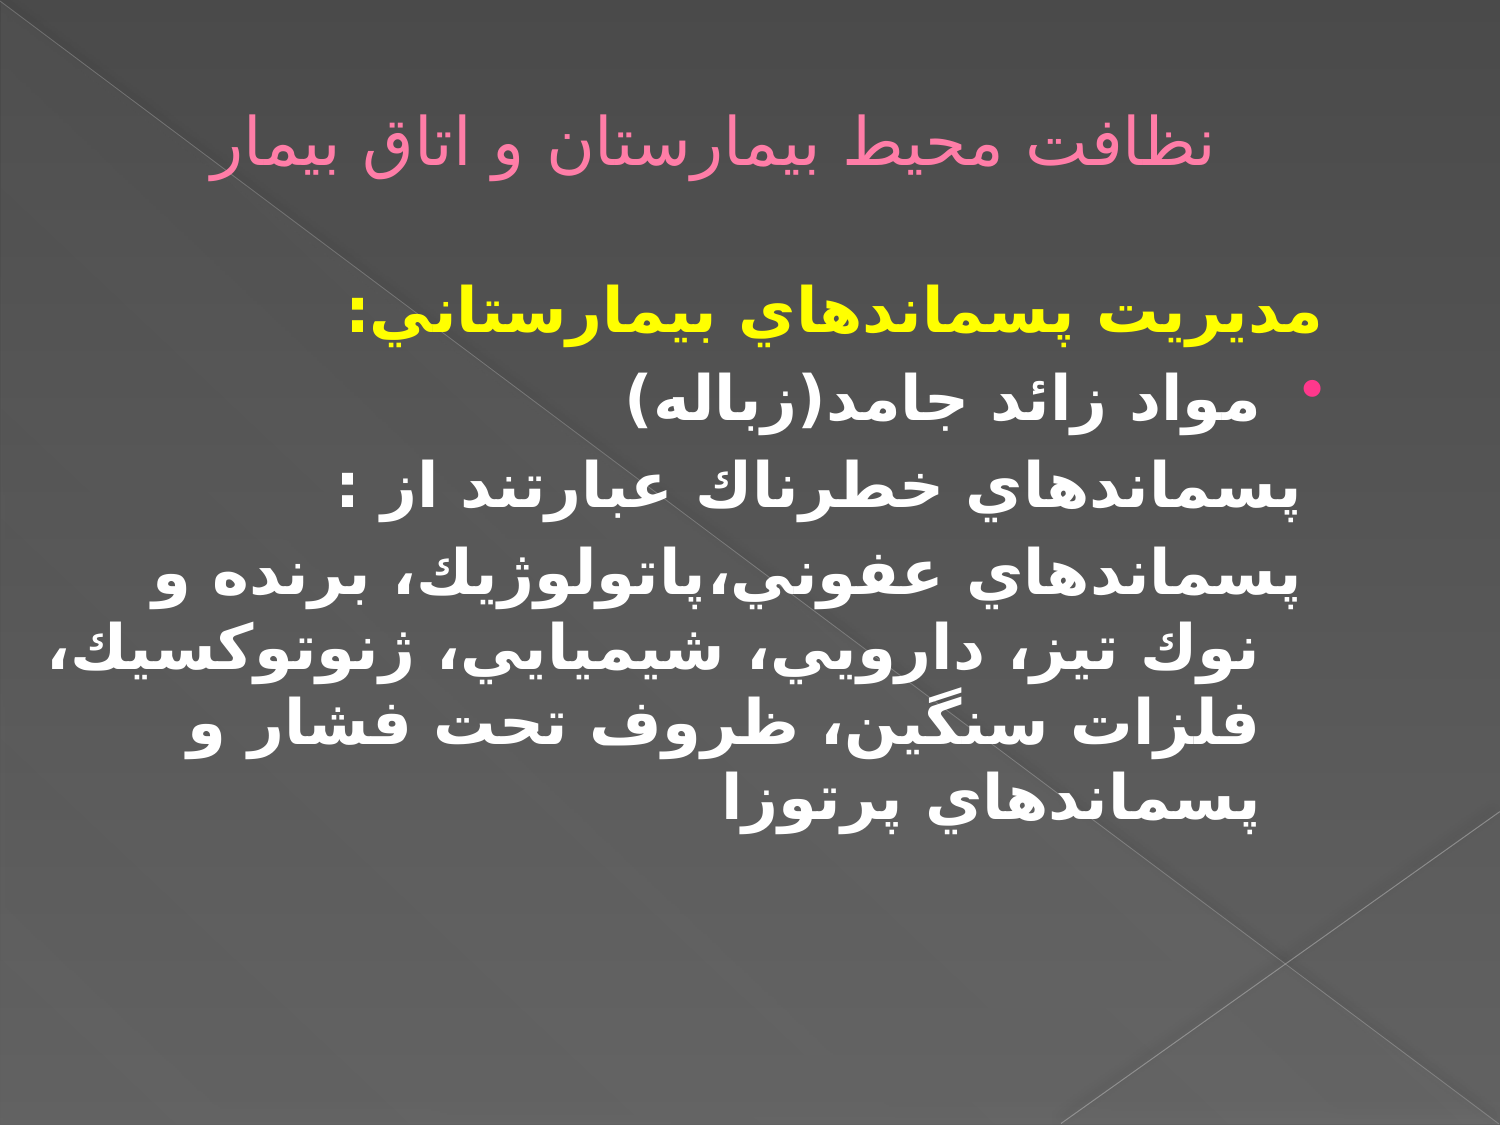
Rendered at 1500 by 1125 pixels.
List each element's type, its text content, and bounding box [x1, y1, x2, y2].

title نظافت محيط بيمارستان و اتاق بيمار [0, 45, 1350, 233]
list مديريت پسماندهاي بيمارستاني: مواد زائد جامد(زباله) پسماندهاي خطرناك عبارتند از : پسماندهاي عفوني،‌پاتولوژيك، برنده و نوك تيز، دارويي، شيميايي، ژنوتوكسيك، فلزات سنگين، ظروف تحت فشار و پسماندهاي پرتوزا [0, 262, 1351, 1006]
